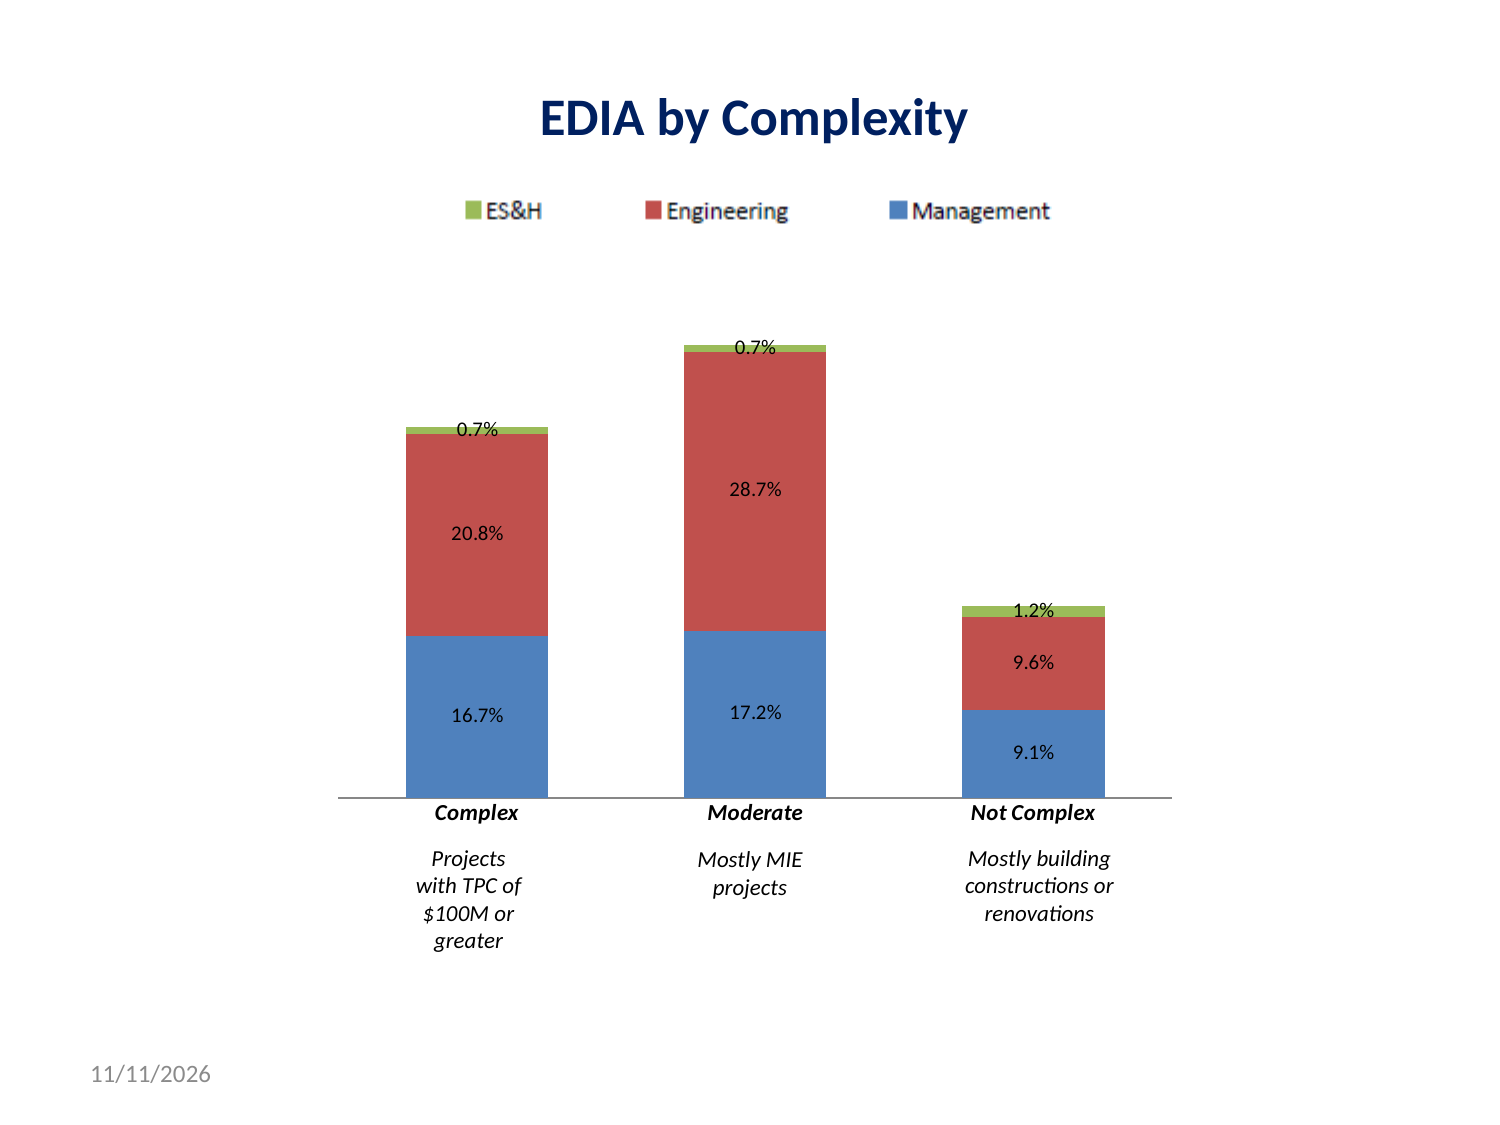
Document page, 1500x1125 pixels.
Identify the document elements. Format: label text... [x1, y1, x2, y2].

text_box Mostly MIE projects [681, 872, 819, 908]
text_box EDIA by Complexity [524, 74, 975, 138]
picture [449, 187, 1077, 238]
chart [249, 262, 1192, 863]
text_box Mostly building constructions or renovations [950, 872, 1129, 934]
text_box Projects with TPC of $100M or greater [399, 872, 538, 961]
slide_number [75, 1042, 425, 1103]
